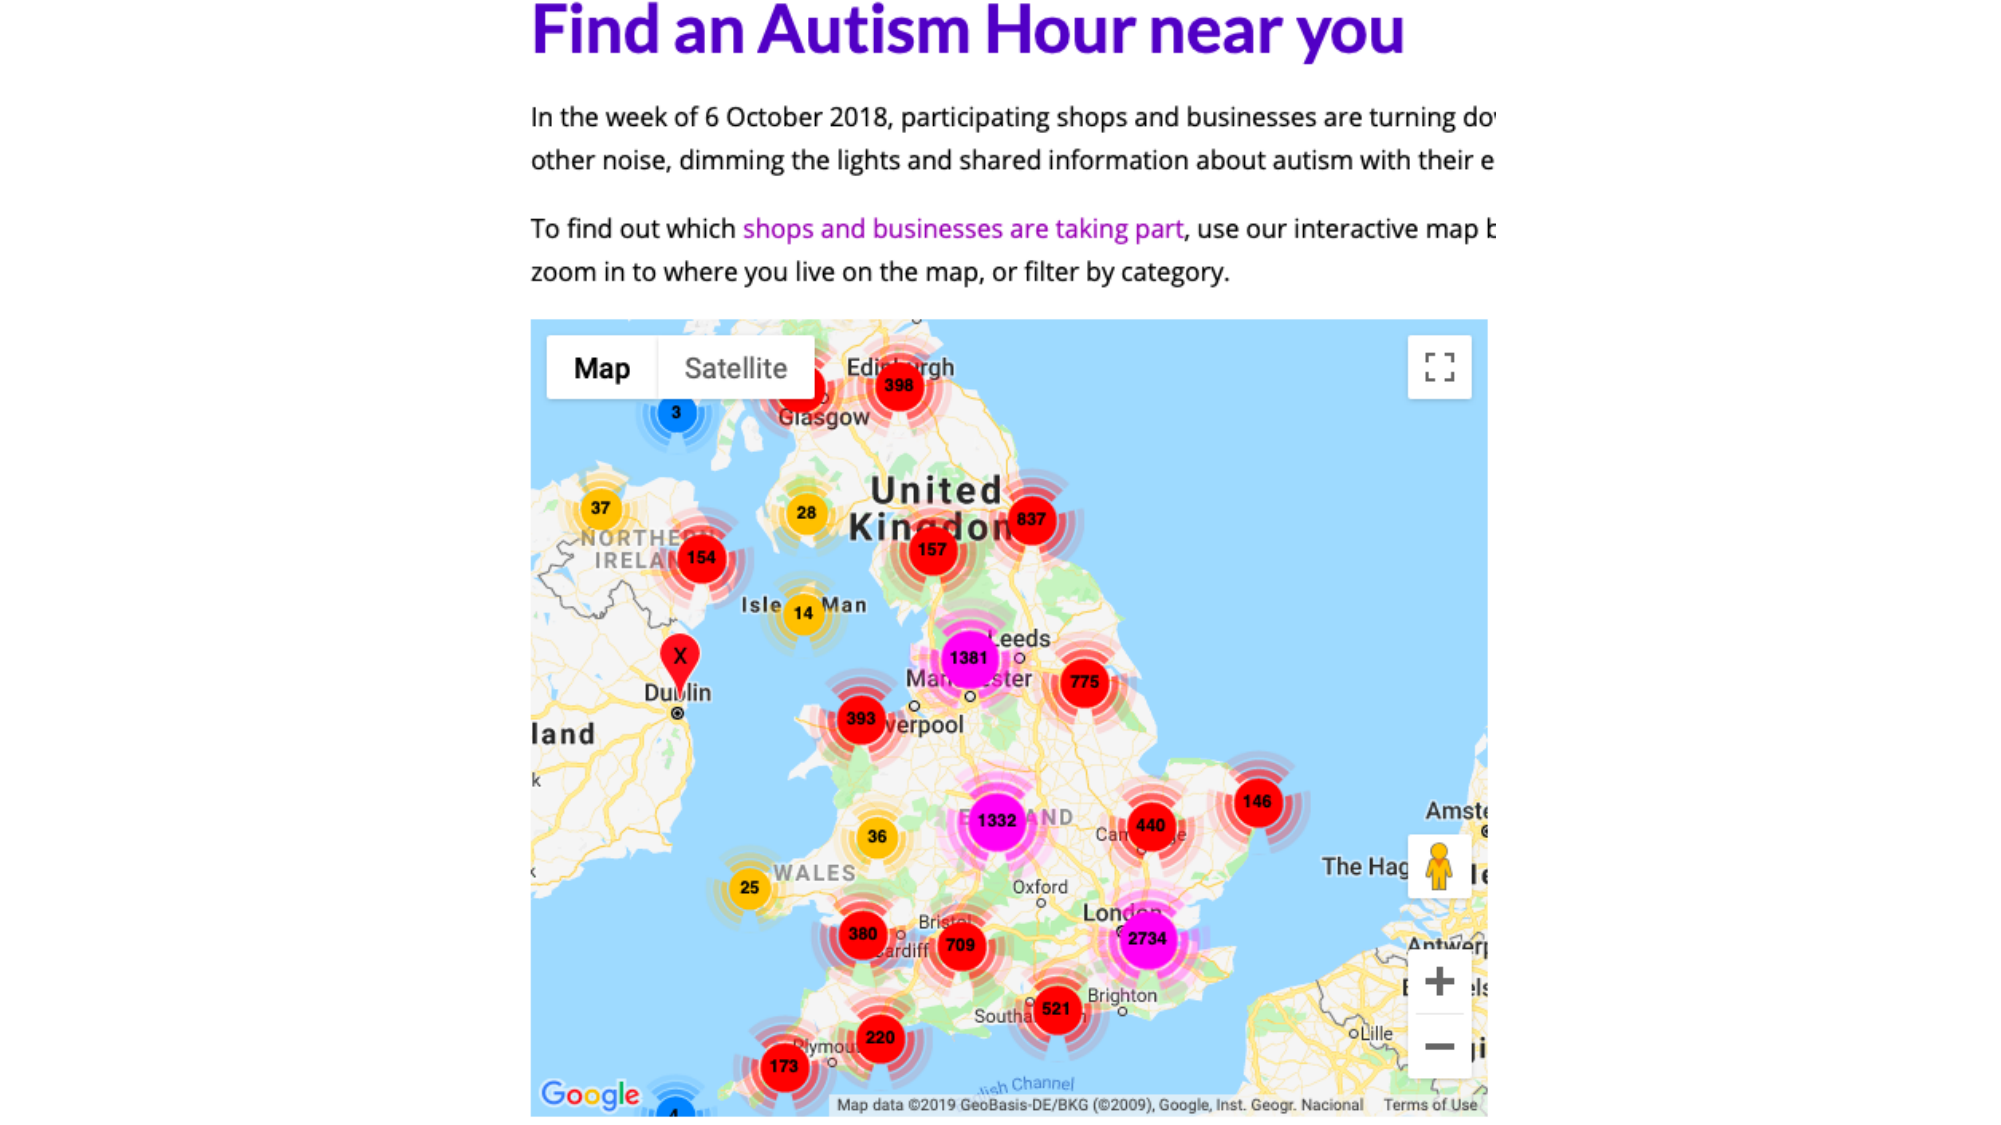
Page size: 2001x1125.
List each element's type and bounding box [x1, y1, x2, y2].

picture [504, 0, 1496, 1125]
